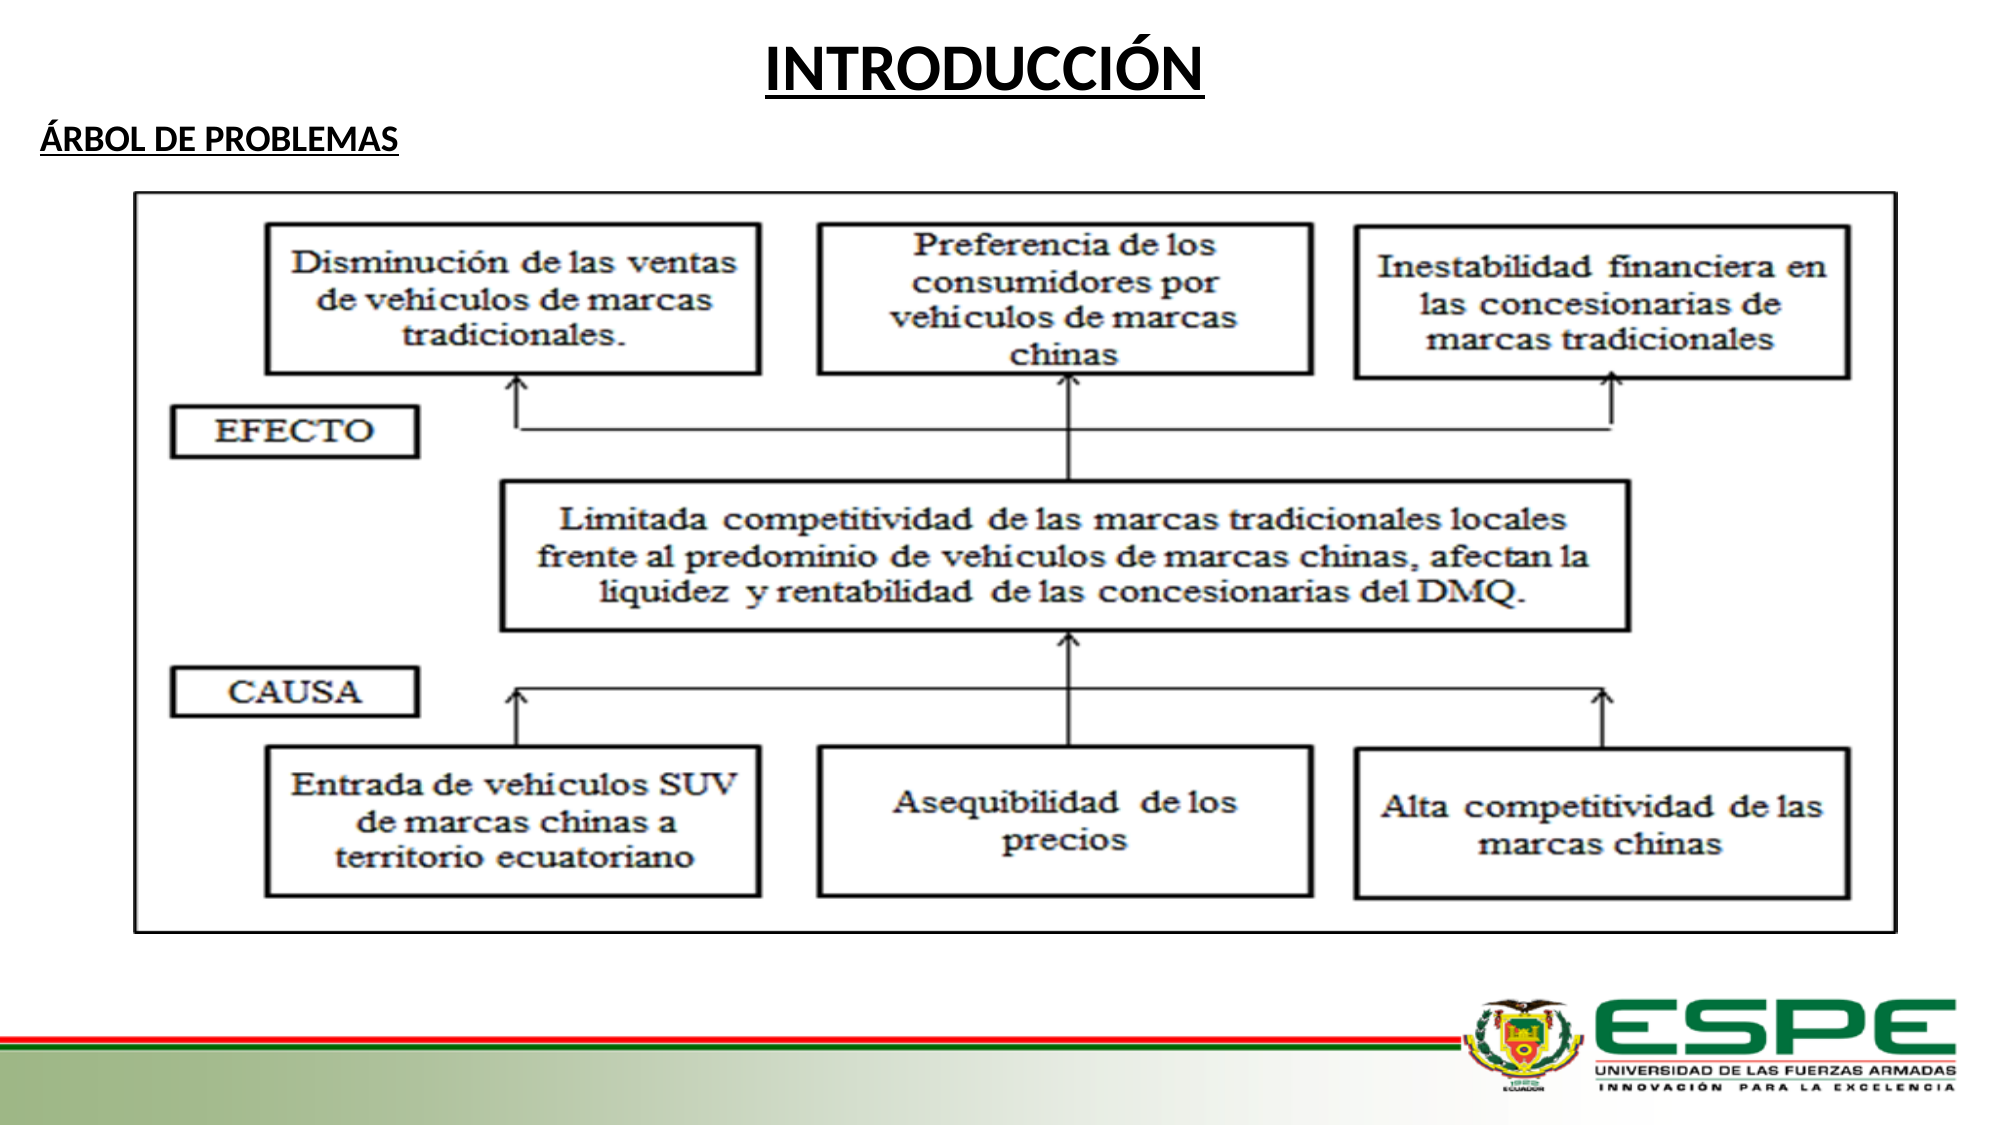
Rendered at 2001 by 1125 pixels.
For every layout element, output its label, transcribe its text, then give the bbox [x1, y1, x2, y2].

text_box ÁRBOL DE PROBLEMAS [25, 106, 754, 167]
text_box INTRODUCCIÓN [749, 16, 1220, 112]
picture [0, 996, 2000, 1125]
picture [133, 191, 1898, 934]
